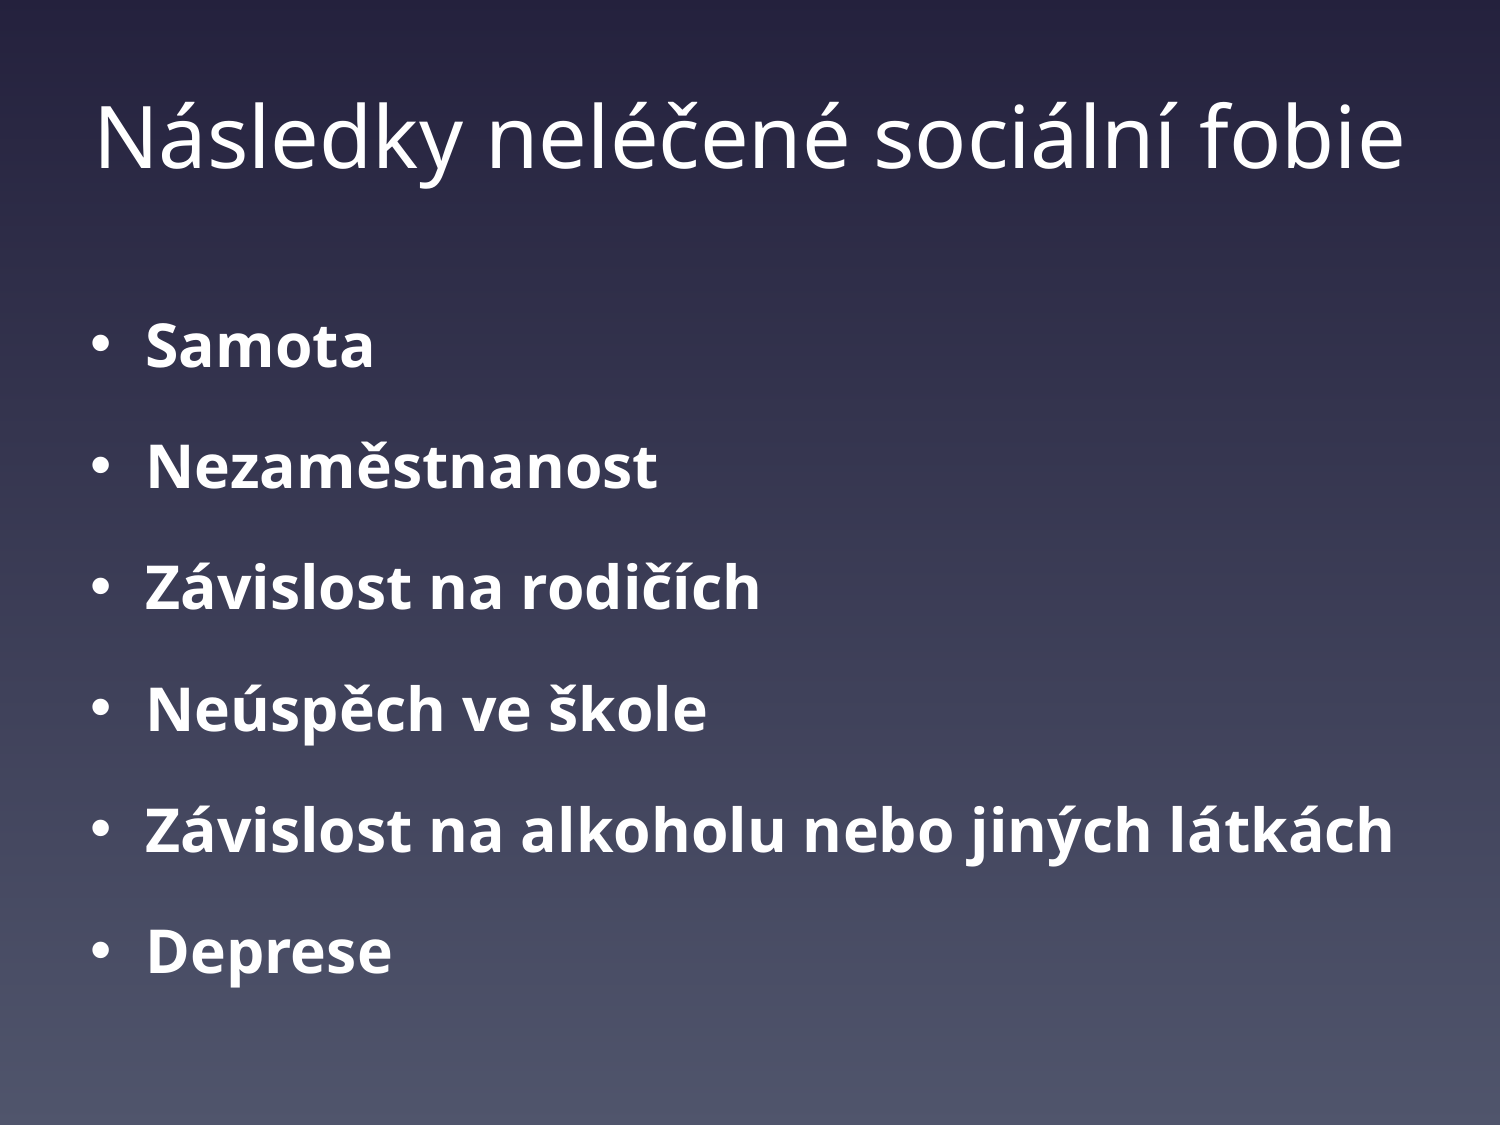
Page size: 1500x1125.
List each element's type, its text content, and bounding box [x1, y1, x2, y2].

list Samota Nezaměstnanost Závislost na rodičích Neúspěch ve škole Závislost na alkoholu nebo jiných látkách Deprese [75, 262, 1425, 1005]
title Následky neléčené sociální fobie [75, 75, 1425, 262]
